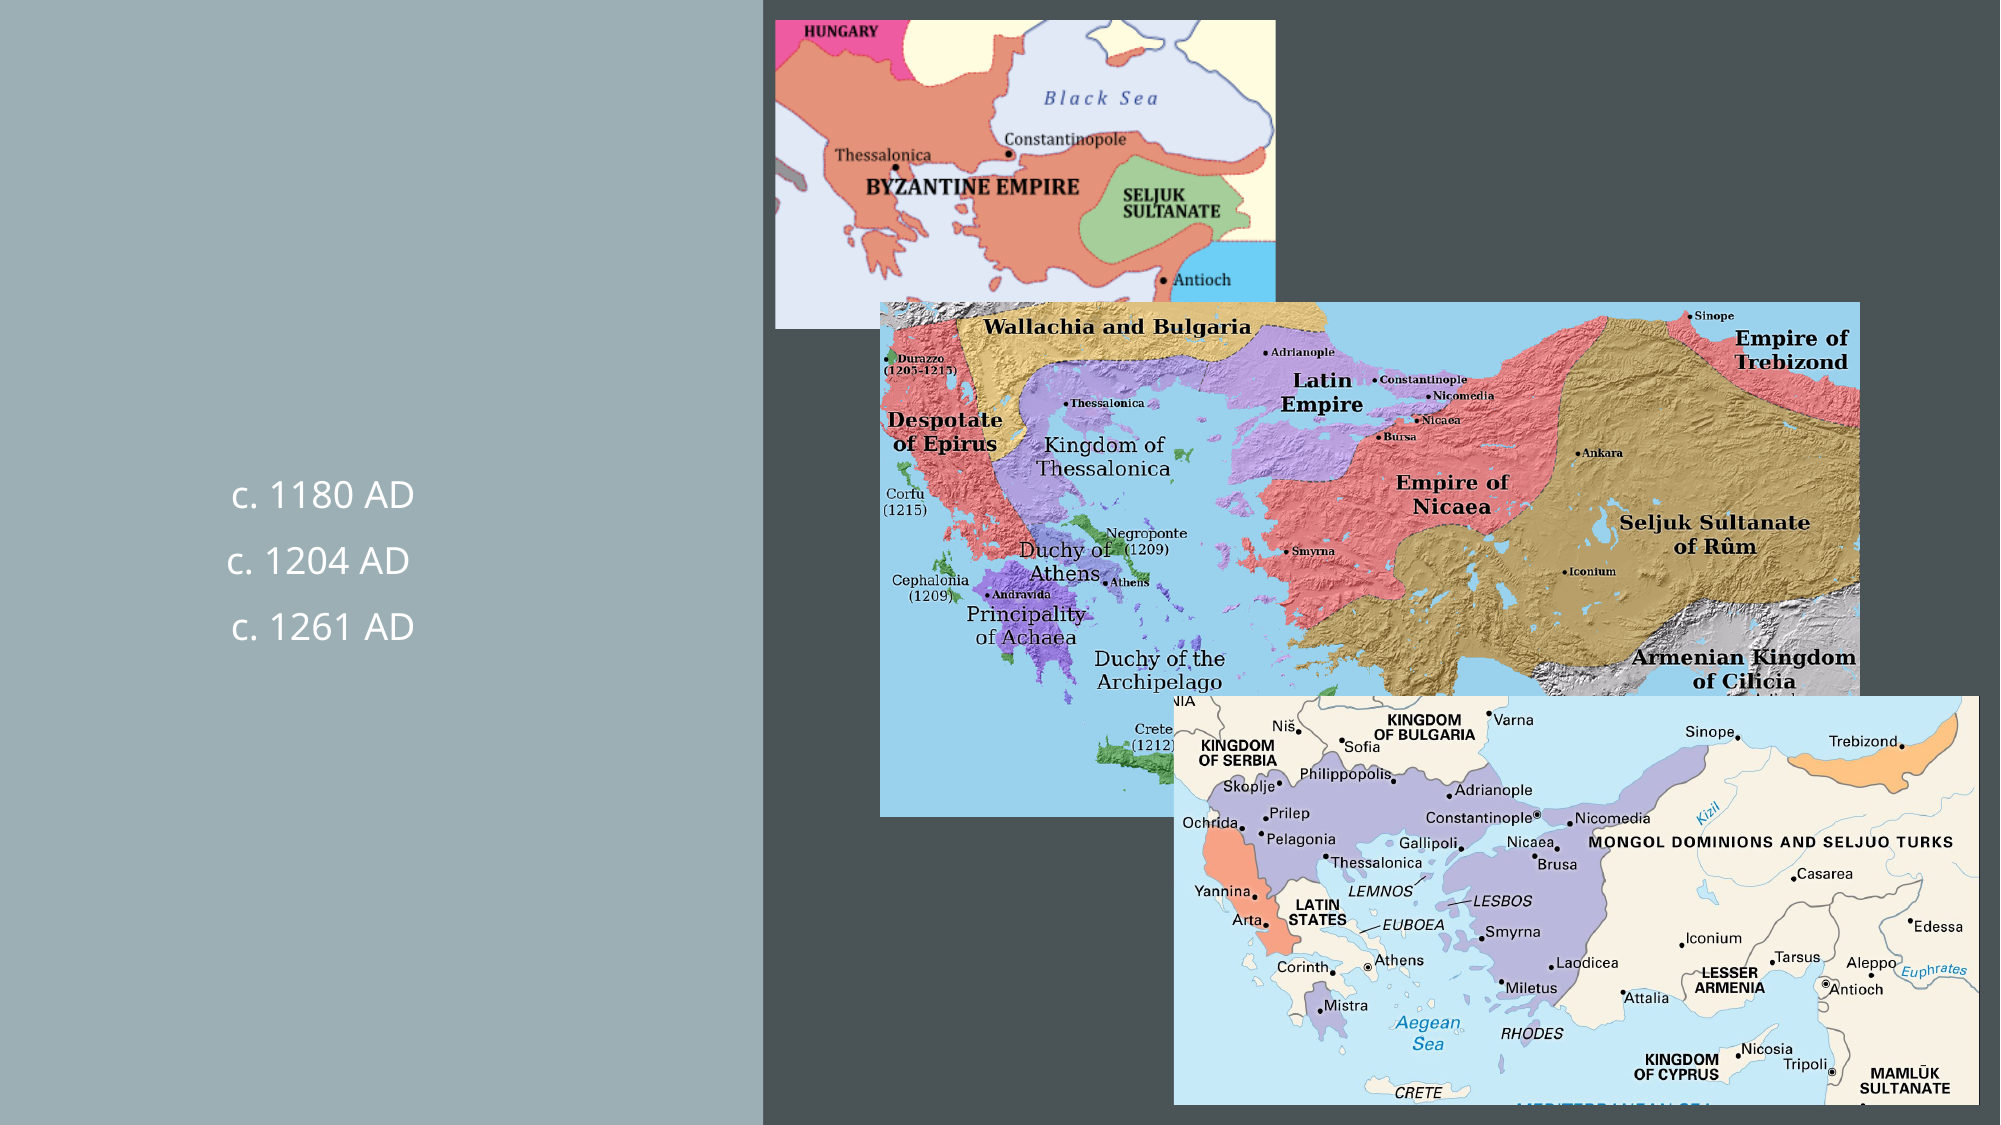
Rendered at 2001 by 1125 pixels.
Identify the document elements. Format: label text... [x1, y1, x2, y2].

picture [775, 20, 1980, 1105]
text_box [0, 0, 762, 1125]
list c. 1180 AD c. 1204 AD c. 1261 AD [140, 462, 507, 657]
text_box [762, 0, 2000, 1125]
